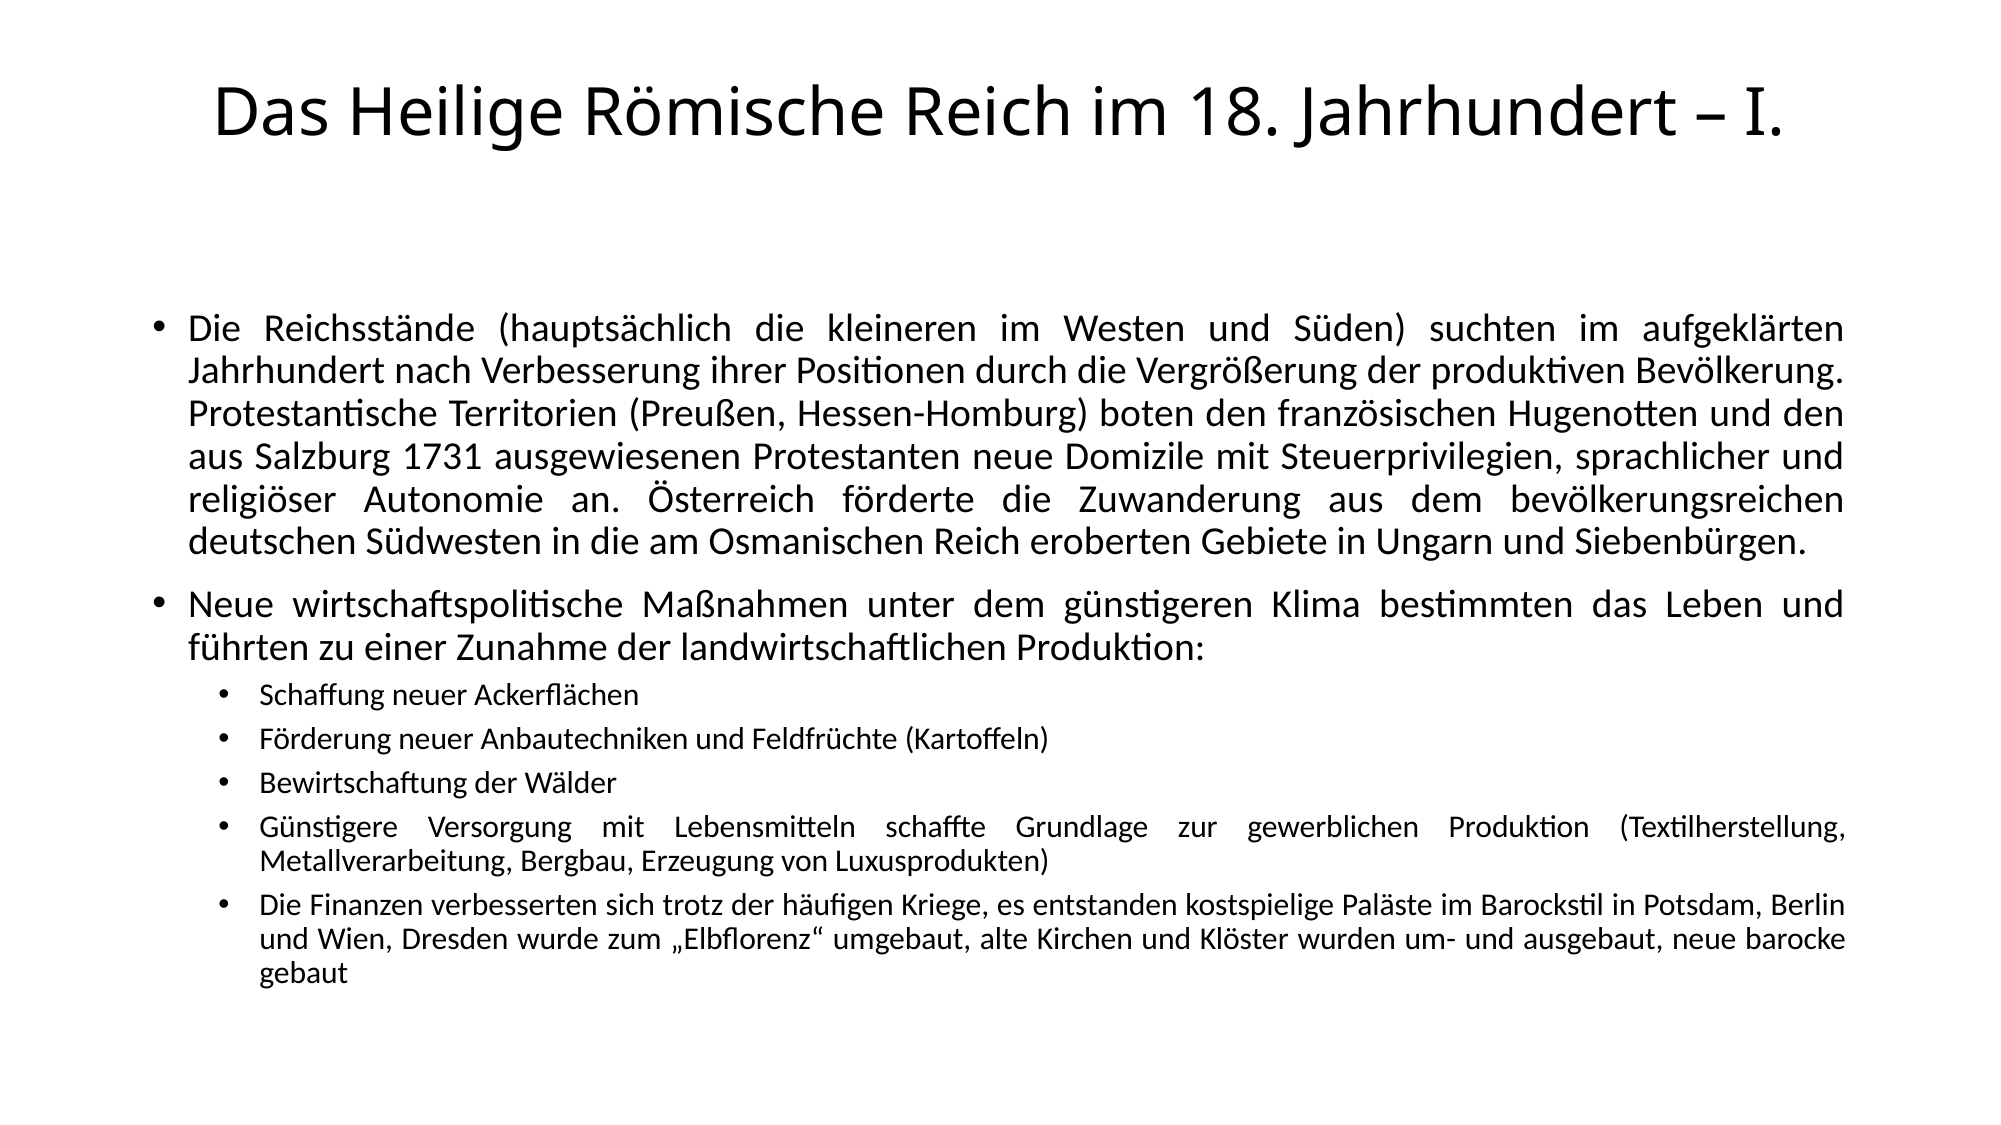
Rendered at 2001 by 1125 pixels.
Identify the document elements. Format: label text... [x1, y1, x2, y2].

title Das Heilige Römische Reich im 18. Jahrhundert – I. [137, 59, 1863, 278]
list Die Reichsstände (hauptsächlich die kleineren im Westen und Süden) suchten im aufgeklärten Jahrhundert nach Verbesserung ihrer Positionen durch die Vergrößerung der produktiven Bevölkerung. Protestantische Territorien (Preußen, Hessen-Homburg) boten den französischen Hugenotten und den aus Salzburg 1731 ausgewiesenen Protestanten neue Domizile mit Steuerprivilegien, sprachlicher und religiöser Autonomie an. Österreich förderte die Zuwanderung aus dem bevölkerungsreichen deutschen Südwesten in die am Osmanischen Reich eroberten Gebiete in Ungarn und Siebenbürgen. Neue wirtschaftspolitische Maßnahmen unter dem günstigeren Klima bestimmten das Leben und führten zu einer Zunahme der landwirtschaftlichen Produktion: Schaffung neuer Ackerflächen Förderung neuer Anbautechniken und Feldfrüchte (Kartoffeln) Bewirtschaftung der Wälder Günstigere Versorgung mit Lebensmitteln schaffte Grundlage zur gewerblichen Produktion (Textilherstellung, Metallverarbeitung, Bergbau, Erzeugung von Luxusprodukten) Die Finanzen verbesserten sich trotz der häufigen Kriege, es entstanden kostspielige Paläste im Barockstil in Potsdam, Berlin und Wien, Dresden wurde zum „Elbflorenz“ umgebaut, alte Kirchen und Klöster wurden um- und ausgebaut, neue barocke gebaut [137, 299, 1863, 1014]
